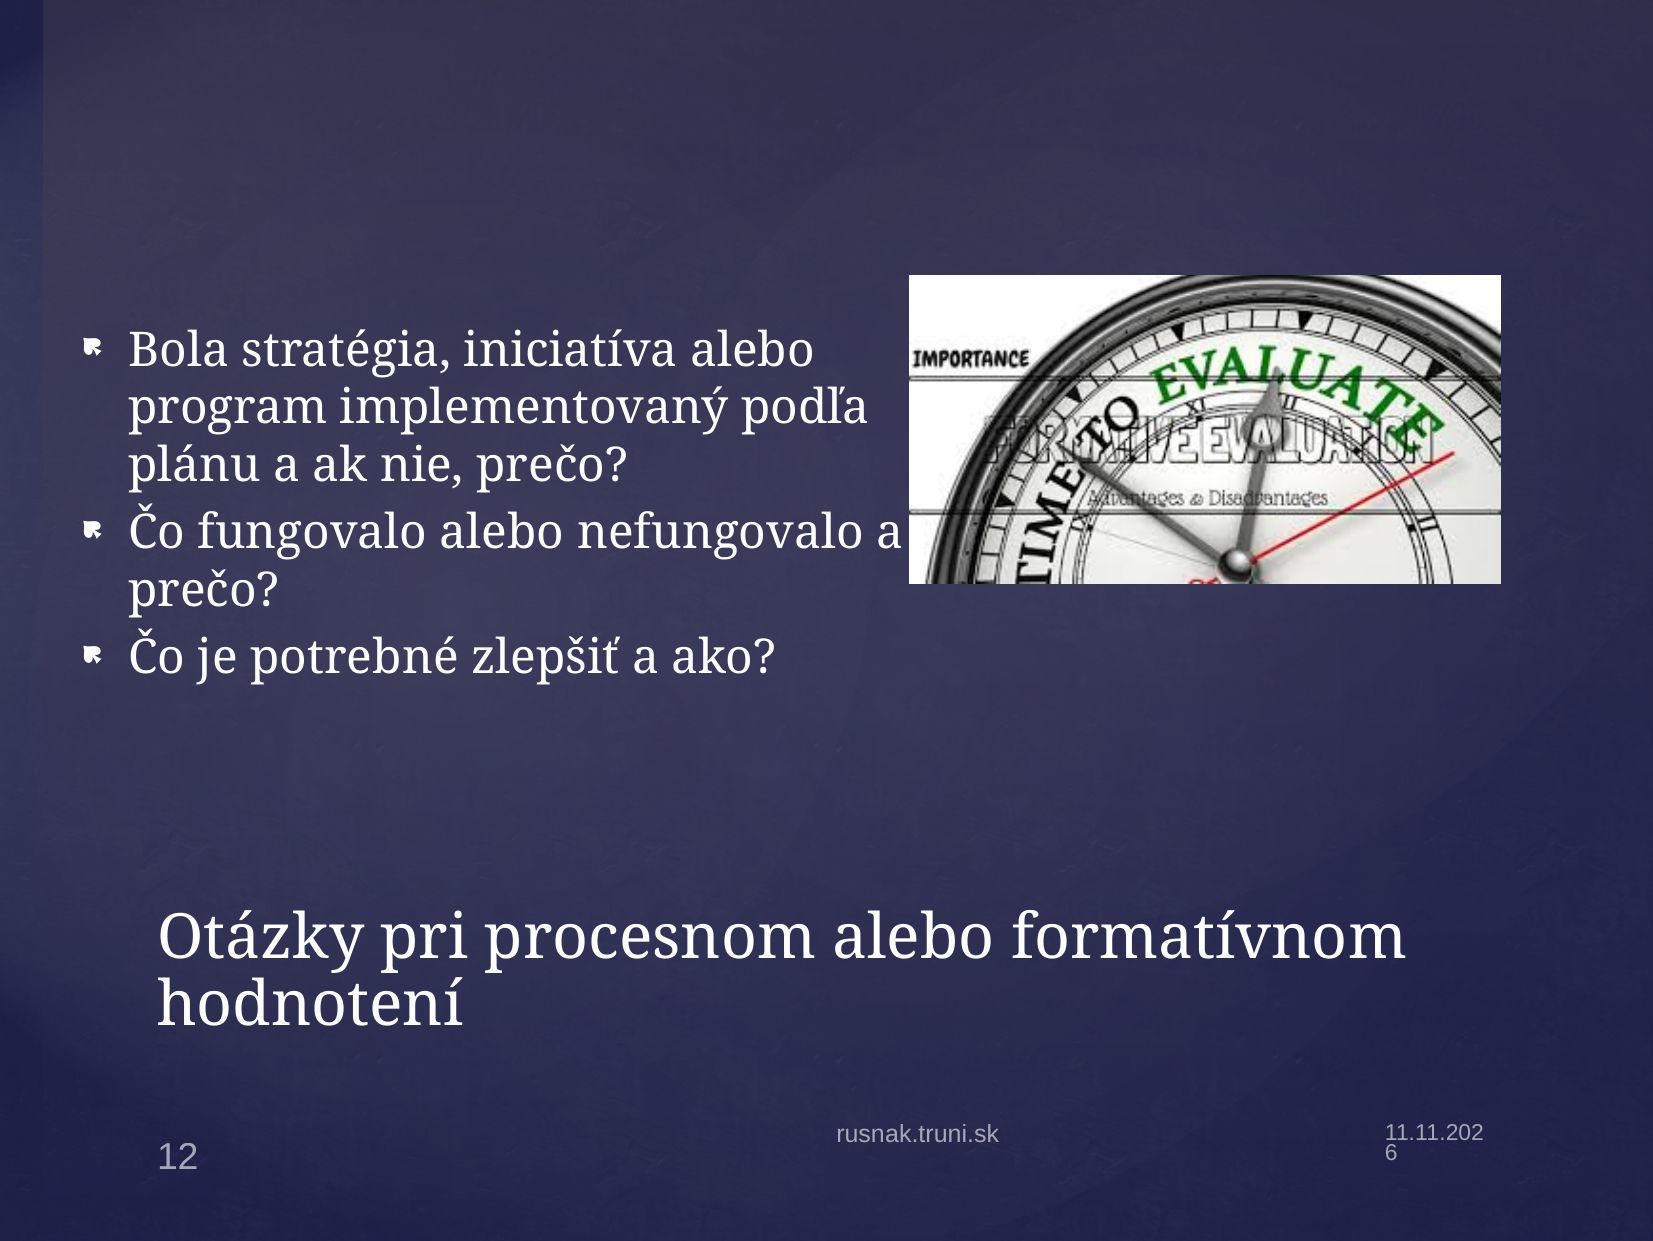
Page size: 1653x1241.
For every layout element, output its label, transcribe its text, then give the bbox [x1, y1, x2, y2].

footer rusnak.truni.sk [819, 1113, 1027, 1180]
picture [908, 274, 1502, 585]
list Bola stratégia, iniciatíva alebo program implementovaný podľa plánu a ak nie, prečo? Čo fungovalo alebo nefungovalo a prečo? Čo je potrebné zlepšiť a ako? [61, 119, 972, 883]
title Otázky pri procesnom alebo formatívnom hodnotení [140, 882, 1505, 1048]
slide_number 12 [140, 1122, 276, 1180]
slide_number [1368, 1113, 1502, 1180]
